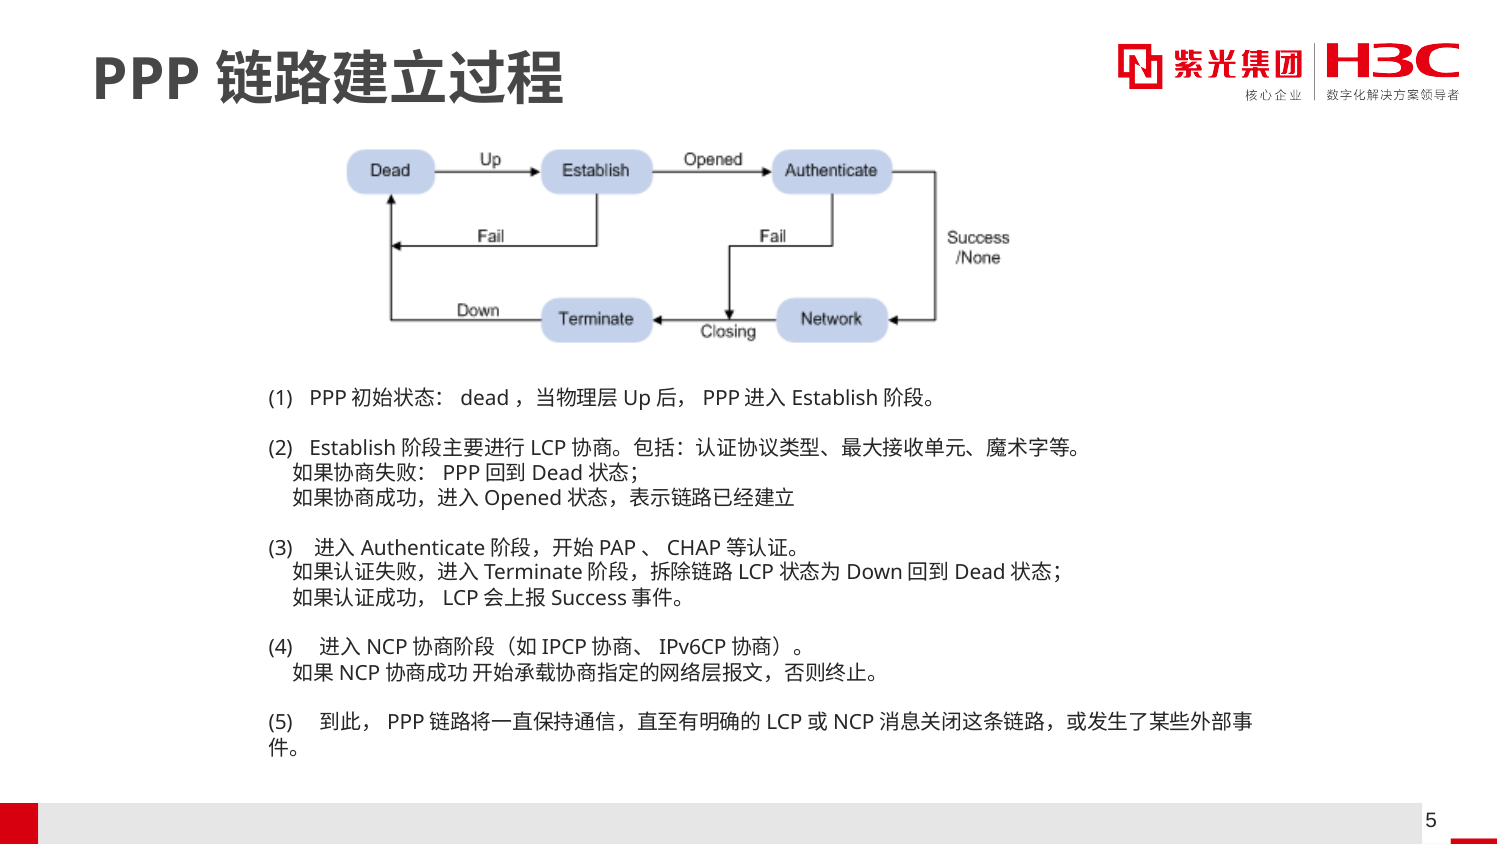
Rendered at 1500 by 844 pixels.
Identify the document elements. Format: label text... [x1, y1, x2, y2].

text_box [10, 0, 680, 178]
picture [344, 144, 1014, 346]
title PPP链路建立过程 [705, 38, 1427, 114]
picture [0, 803, 1499, 844]
text_box (1) PPP初始状态：dead，当物理层Up后，PPP进入Establish阶段。 (2) Establish阶段主要进行LCP协商。包括：认证协议类型、最大接收单元、魔术字等。 如果协商失败：PPP回到Dead状态； 如果协商成功，进入Opened状态，表示链路已经建立 (3) 进入Authenticate阶段，开始PAP、CHAP等认证。 如果认证失败，进入Terminate阶段，拆除链路LCP状态为Down回到Dead状态； 如果认证成功，LCP会上报Success事件。 (4) 进入NCP协商阶段（如IPCP协商、IPv6CP协商）。 如果NCP协商成功 开始承载协商指定的网络层报文，否则终止。 (5) 到此，PPP链路将一直保持通信，直至有明确的LCP或NCP消息关闭这条链路，或发生了某些外部事件。 [253, 377, 1282, 767]
text_box [35, 2, 705, 203]
picture [1427, 43, 1459, 101]
